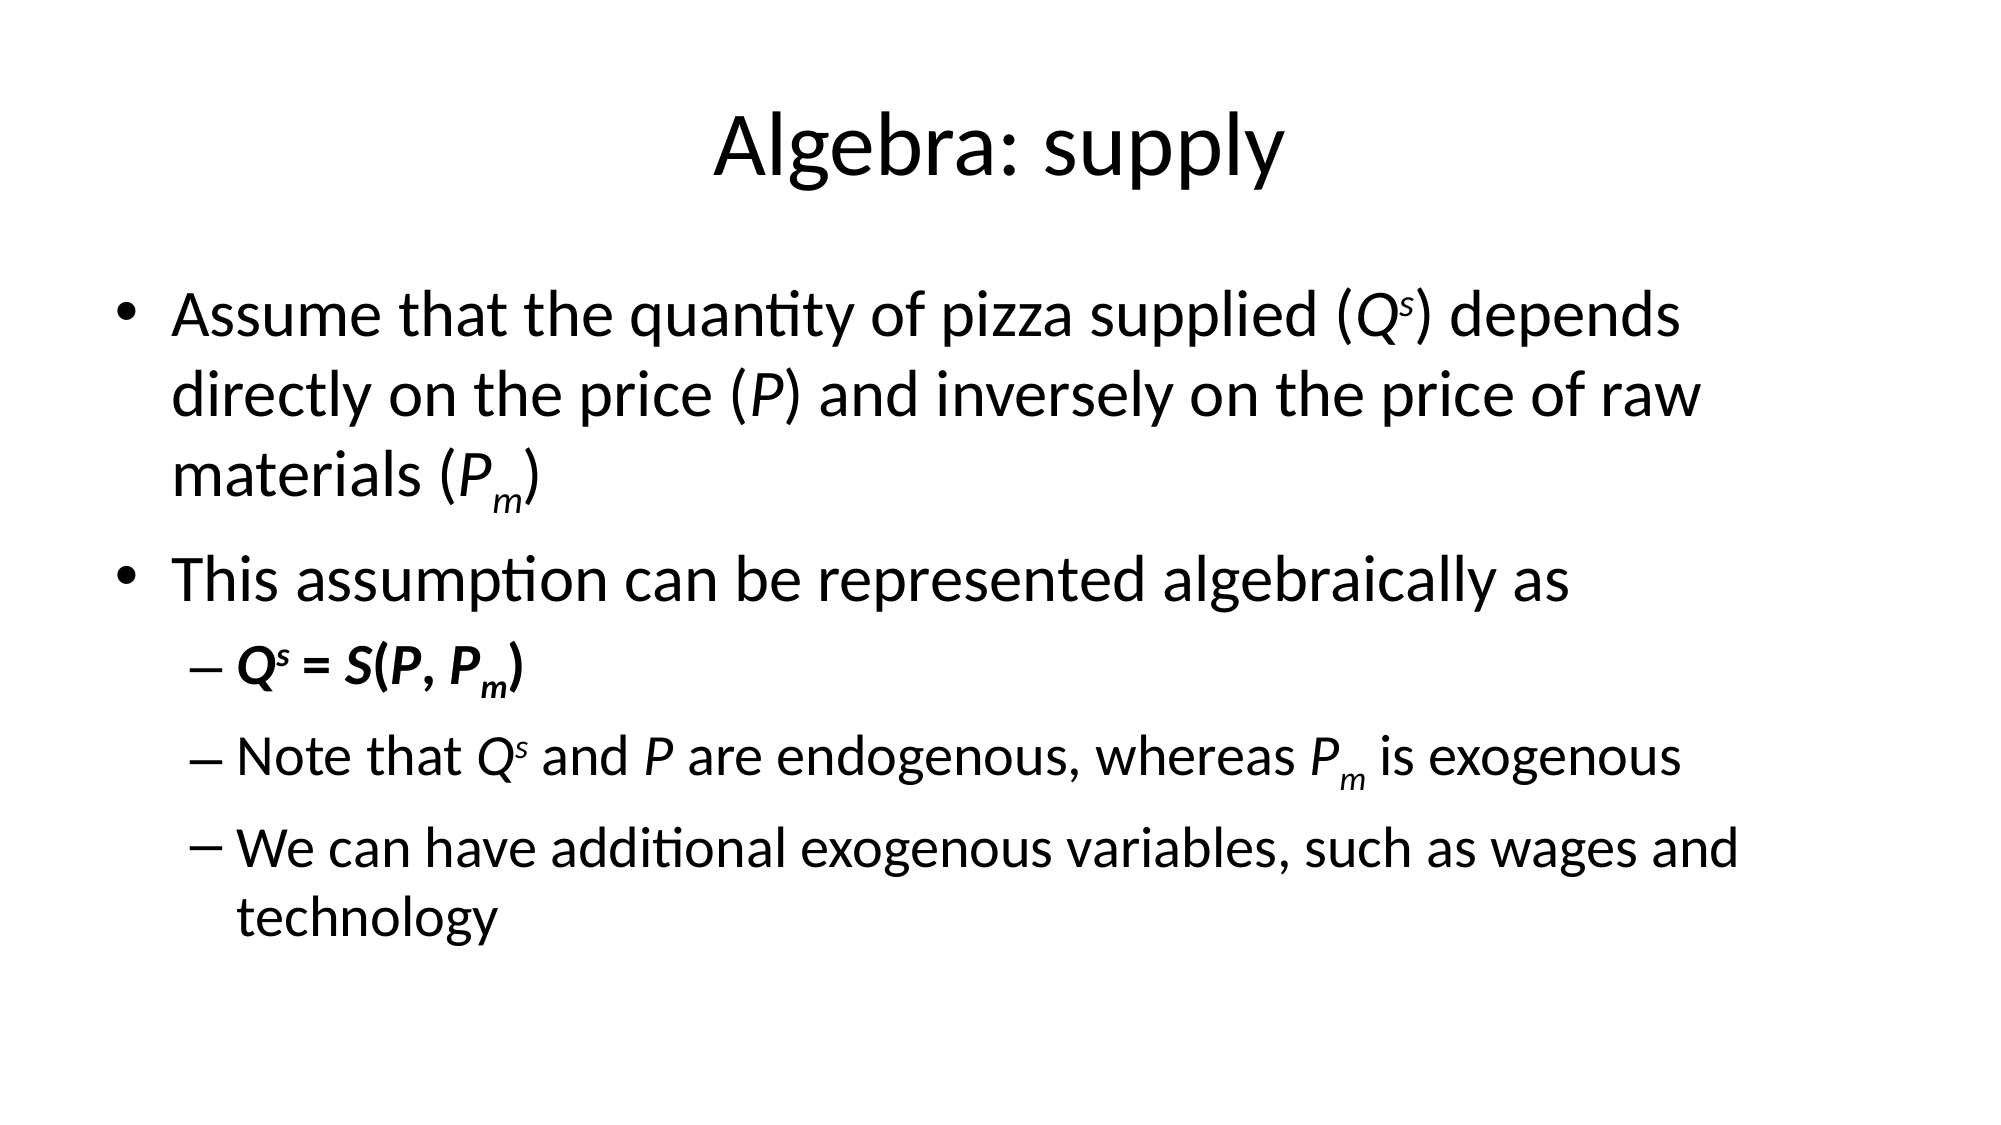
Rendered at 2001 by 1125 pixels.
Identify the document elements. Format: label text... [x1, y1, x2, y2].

list Assume that the quantity of pizza supplied (Qs) depends directly on the price (P) and inversely on the price of raw materials (Pm) This assumption can be represented algebraically as Qs = S(P, Pm) Note that Qs and P are endogenous, whereas Pm is exogenous We can have additional exogenous variables, such as wages and technology [99, 262, 1900, 1005]
title Algebra: supply [99, 45, 1900, 233]
